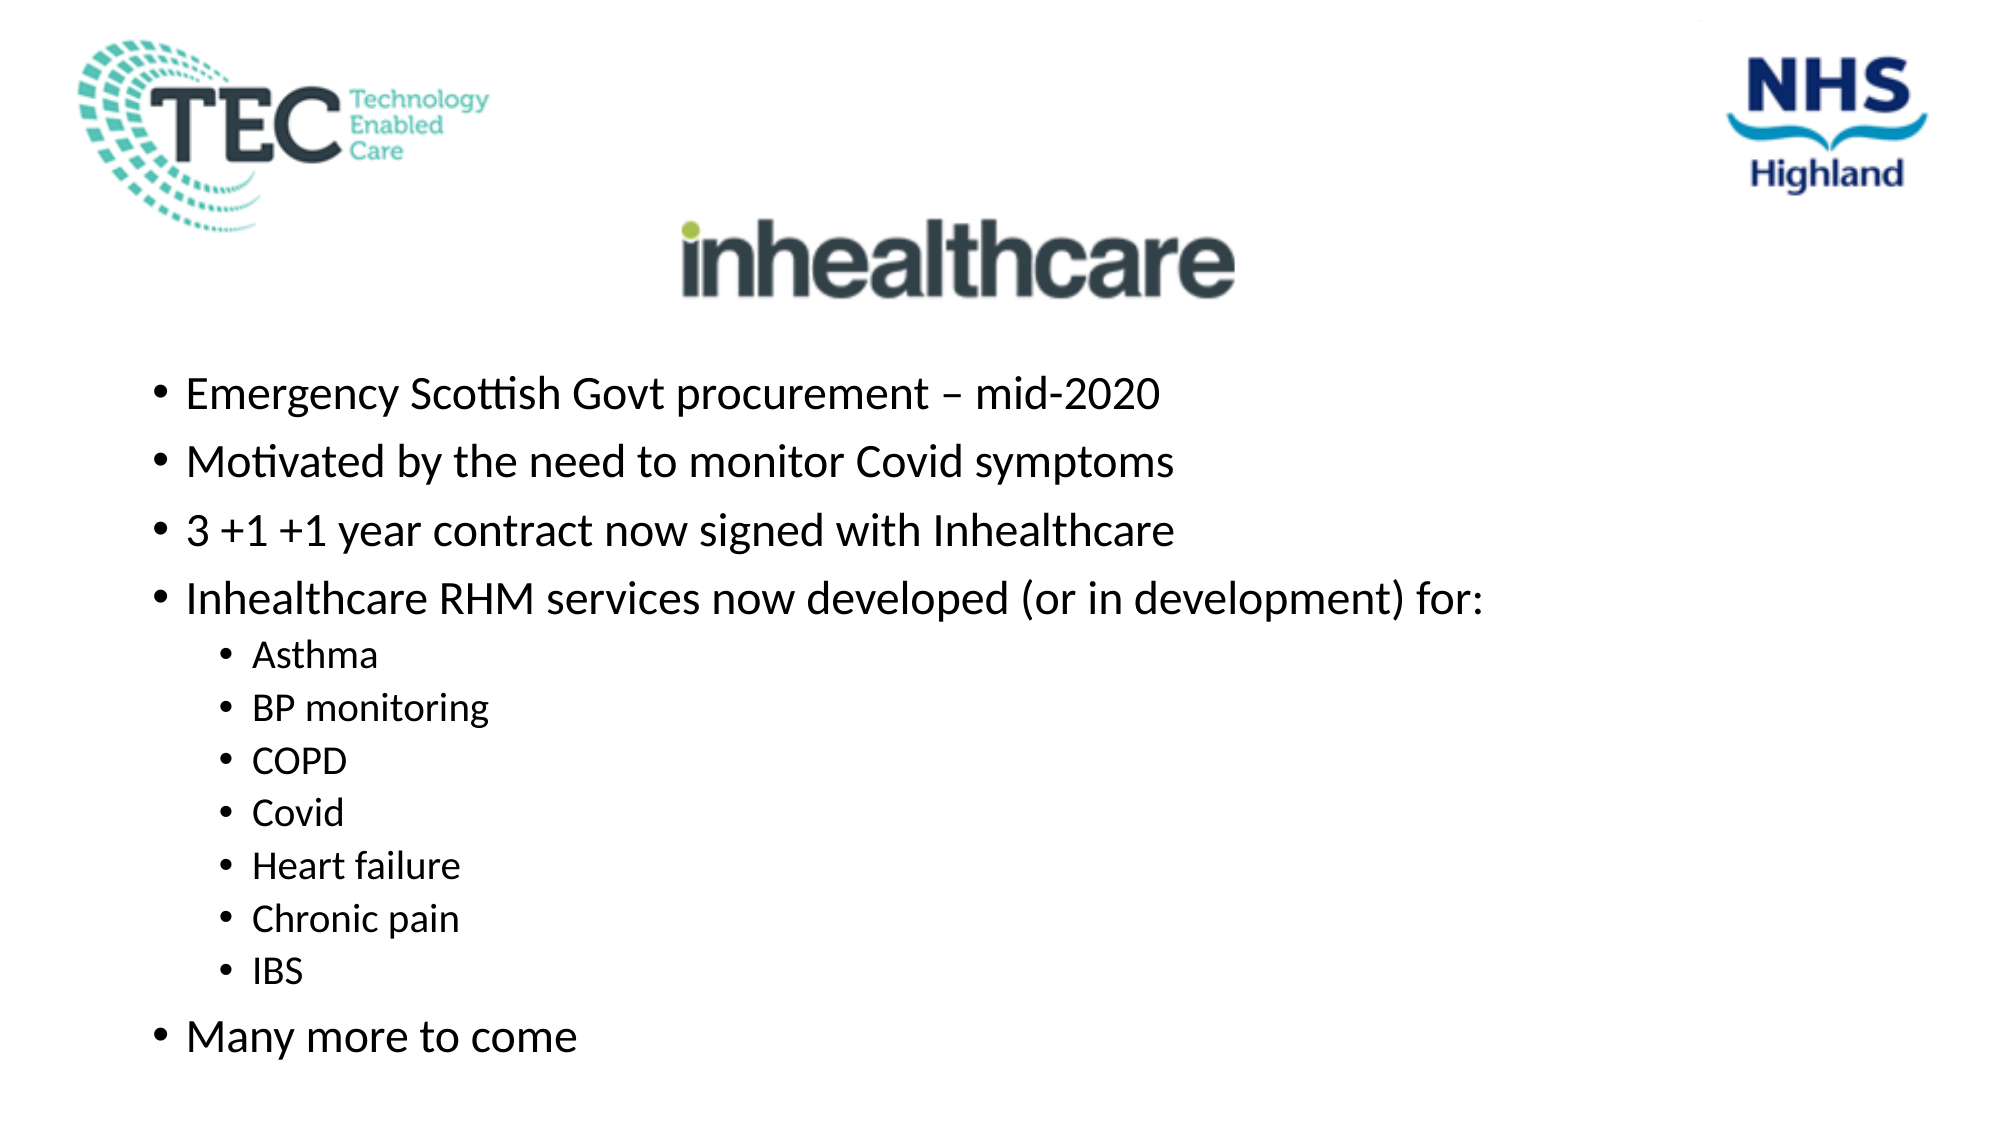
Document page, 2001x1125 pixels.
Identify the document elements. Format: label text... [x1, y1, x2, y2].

picture [645, 199, 1264, 326]
list Emergency Scottish Govt procurement – mid-2020 Motivated by the need to monitor Covid symptoms 3 +1 +1 year contract now signed with Inhealthcare Inhealthcare RHM services now developed (or in development) for: Asthma BP monitoring COPD Covid Heart failure Chronic pain IBS Many more to come [137, 360, 1701, 1075]
text_box [162, 217, 1888, 435]
picture [42, 24, 526, 249]
picture [1700, 20, 1958, 207]
